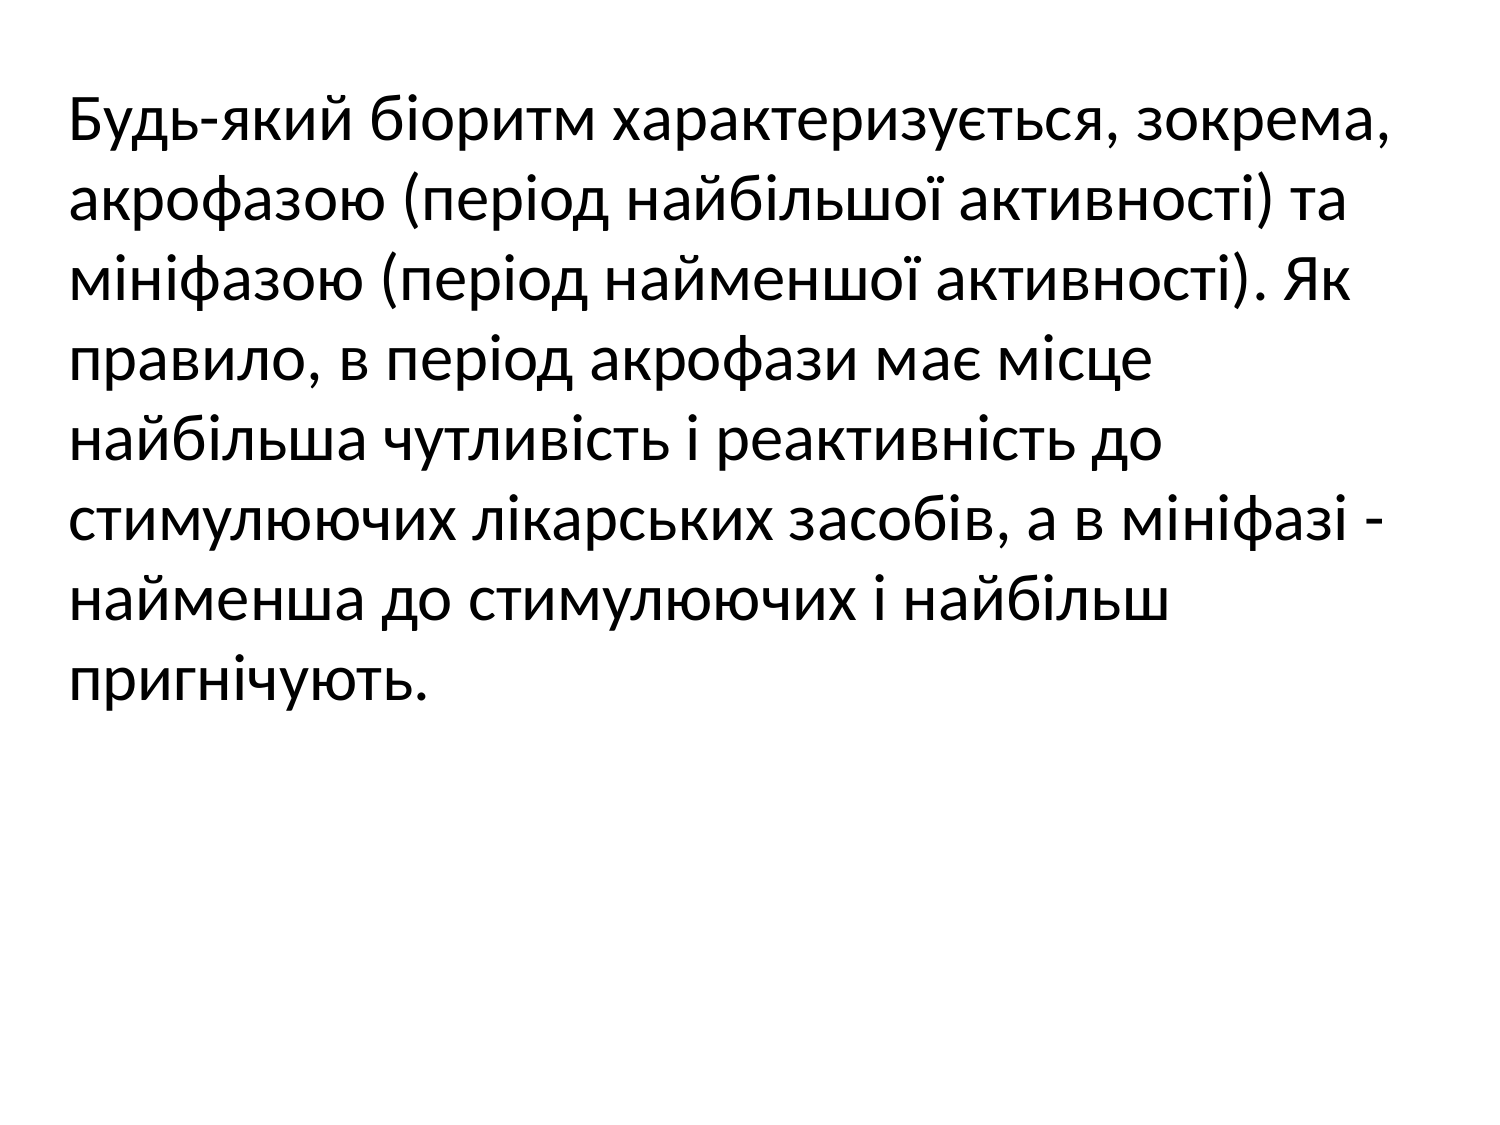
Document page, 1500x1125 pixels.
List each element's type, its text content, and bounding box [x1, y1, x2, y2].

subtitle Будь-який біоритм характеризується, зокрема, акрофазою (період найбільшої активності) та мініфазою (період найменшої активності). Як правило, в період акрофази має місце найбільша чутливість і реактивність до стимулюючих лікарських засобів, а в мініфазі - найменша до стимулюючих і найбільш пригнічують. [52, 66, 1460, 1059]
